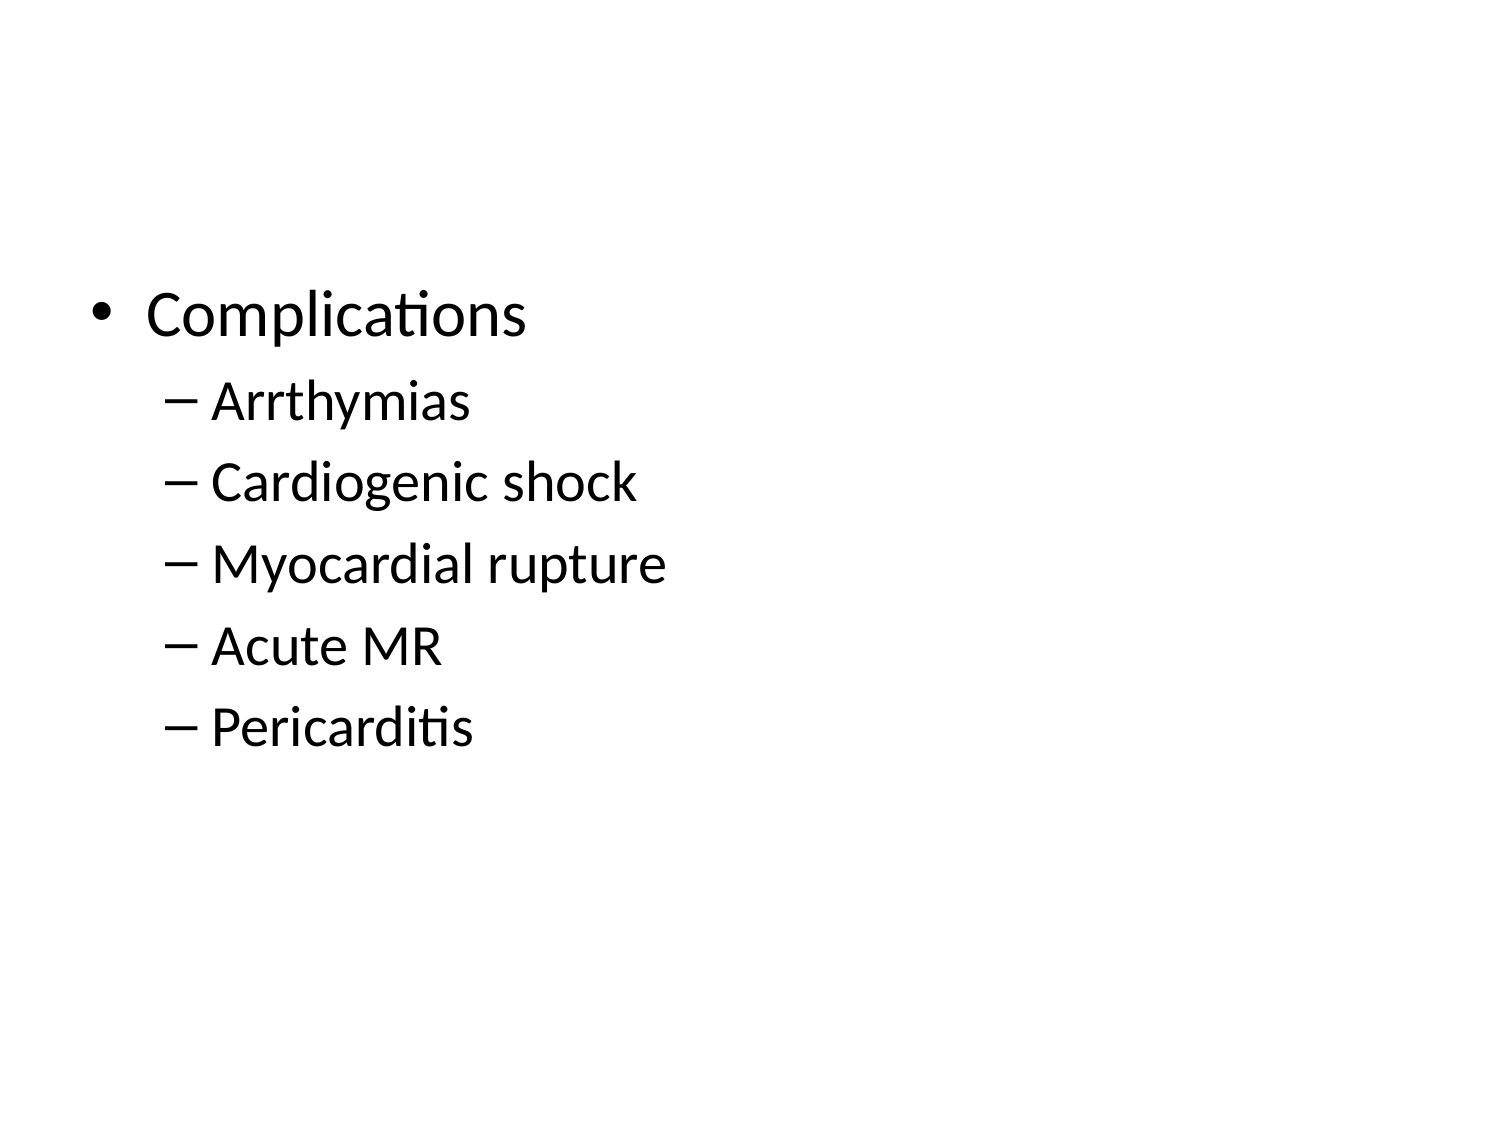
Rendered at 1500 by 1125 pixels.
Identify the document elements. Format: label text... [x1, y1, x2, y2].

list Complications Arrthymias Cardiogenic shock Myocardial rupture Acute MR Pericarditis [75, 262, 1425, 1005]
